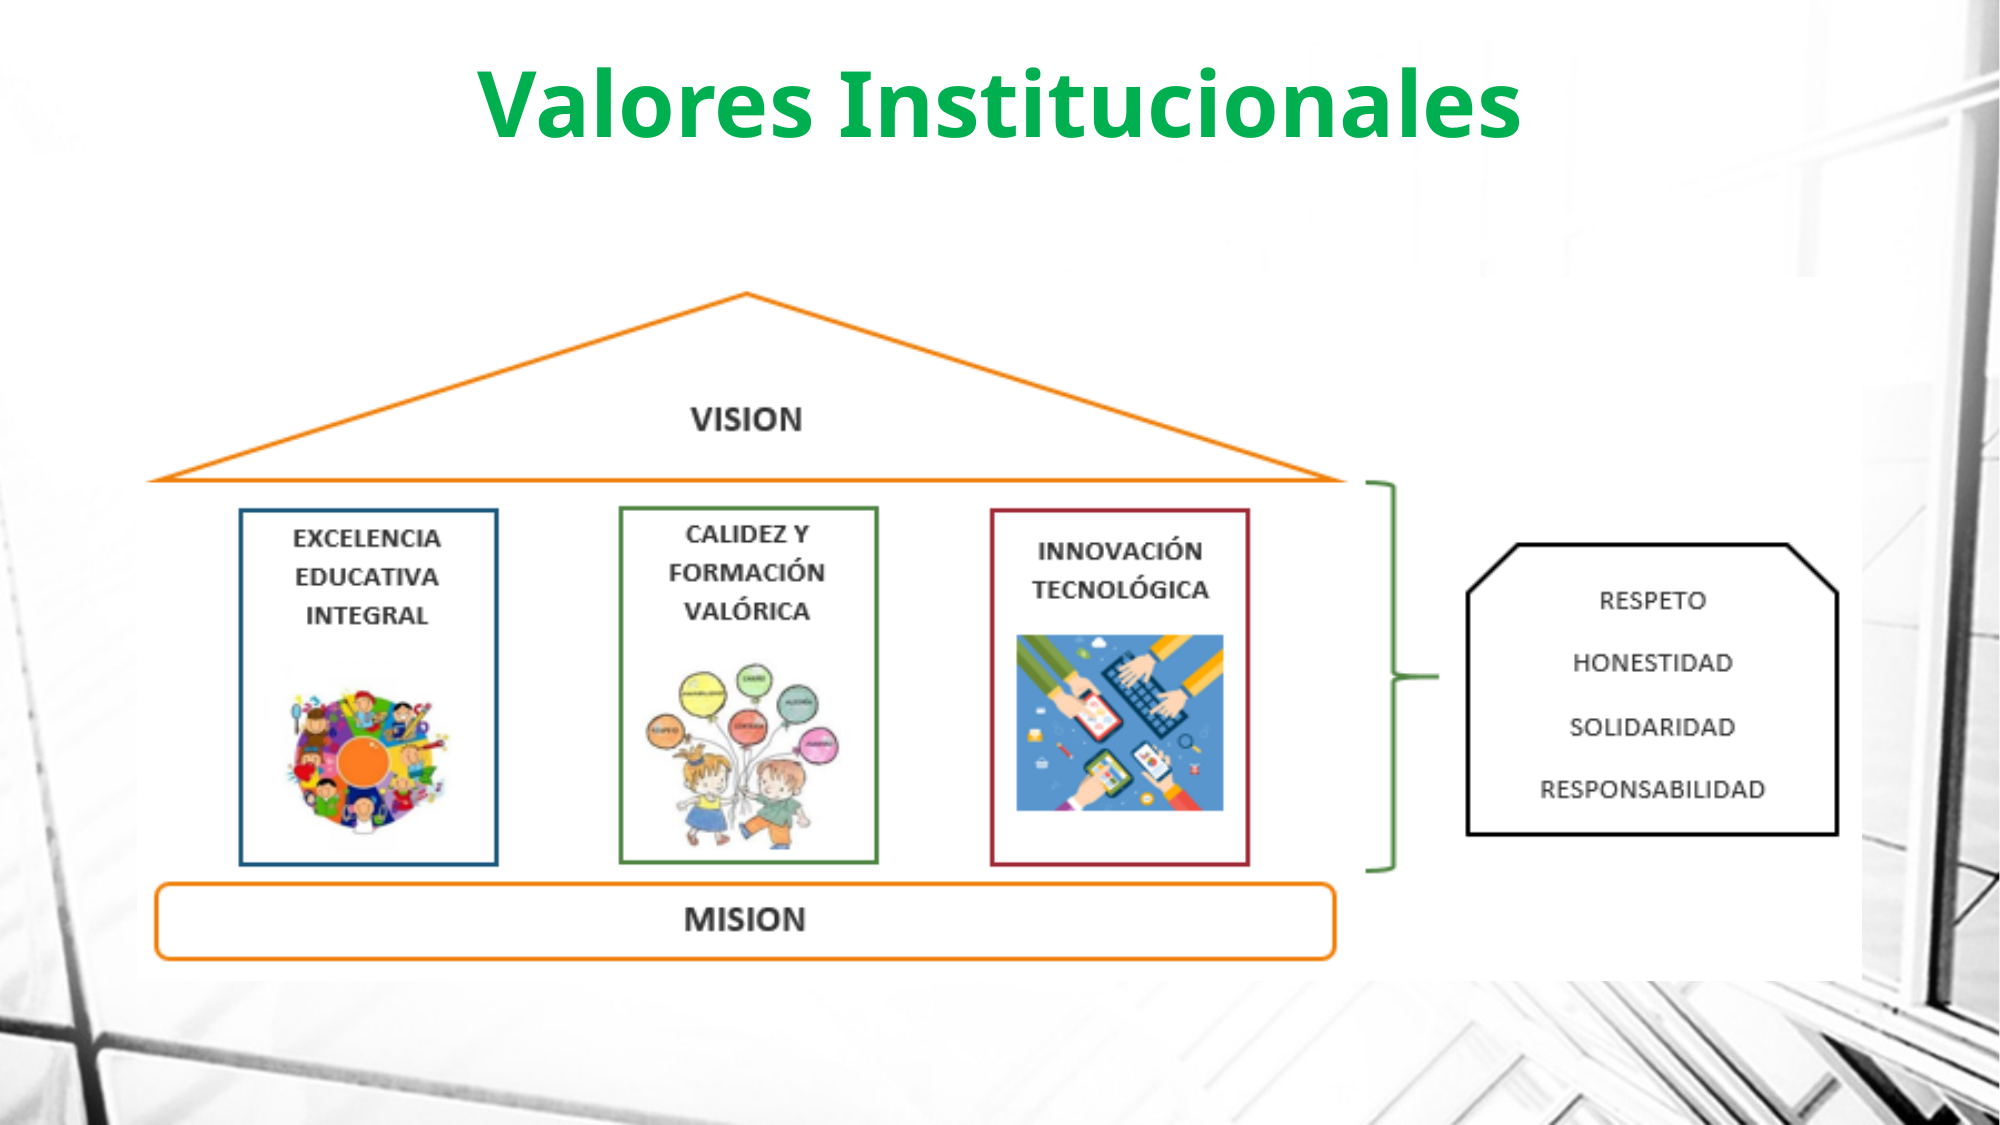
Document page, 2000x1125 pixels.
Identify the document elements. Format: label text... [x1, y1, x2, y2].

picture [0, 0, 2000, 1125]
text_box Valores Institucionales [137, 59, 1863, 278]
